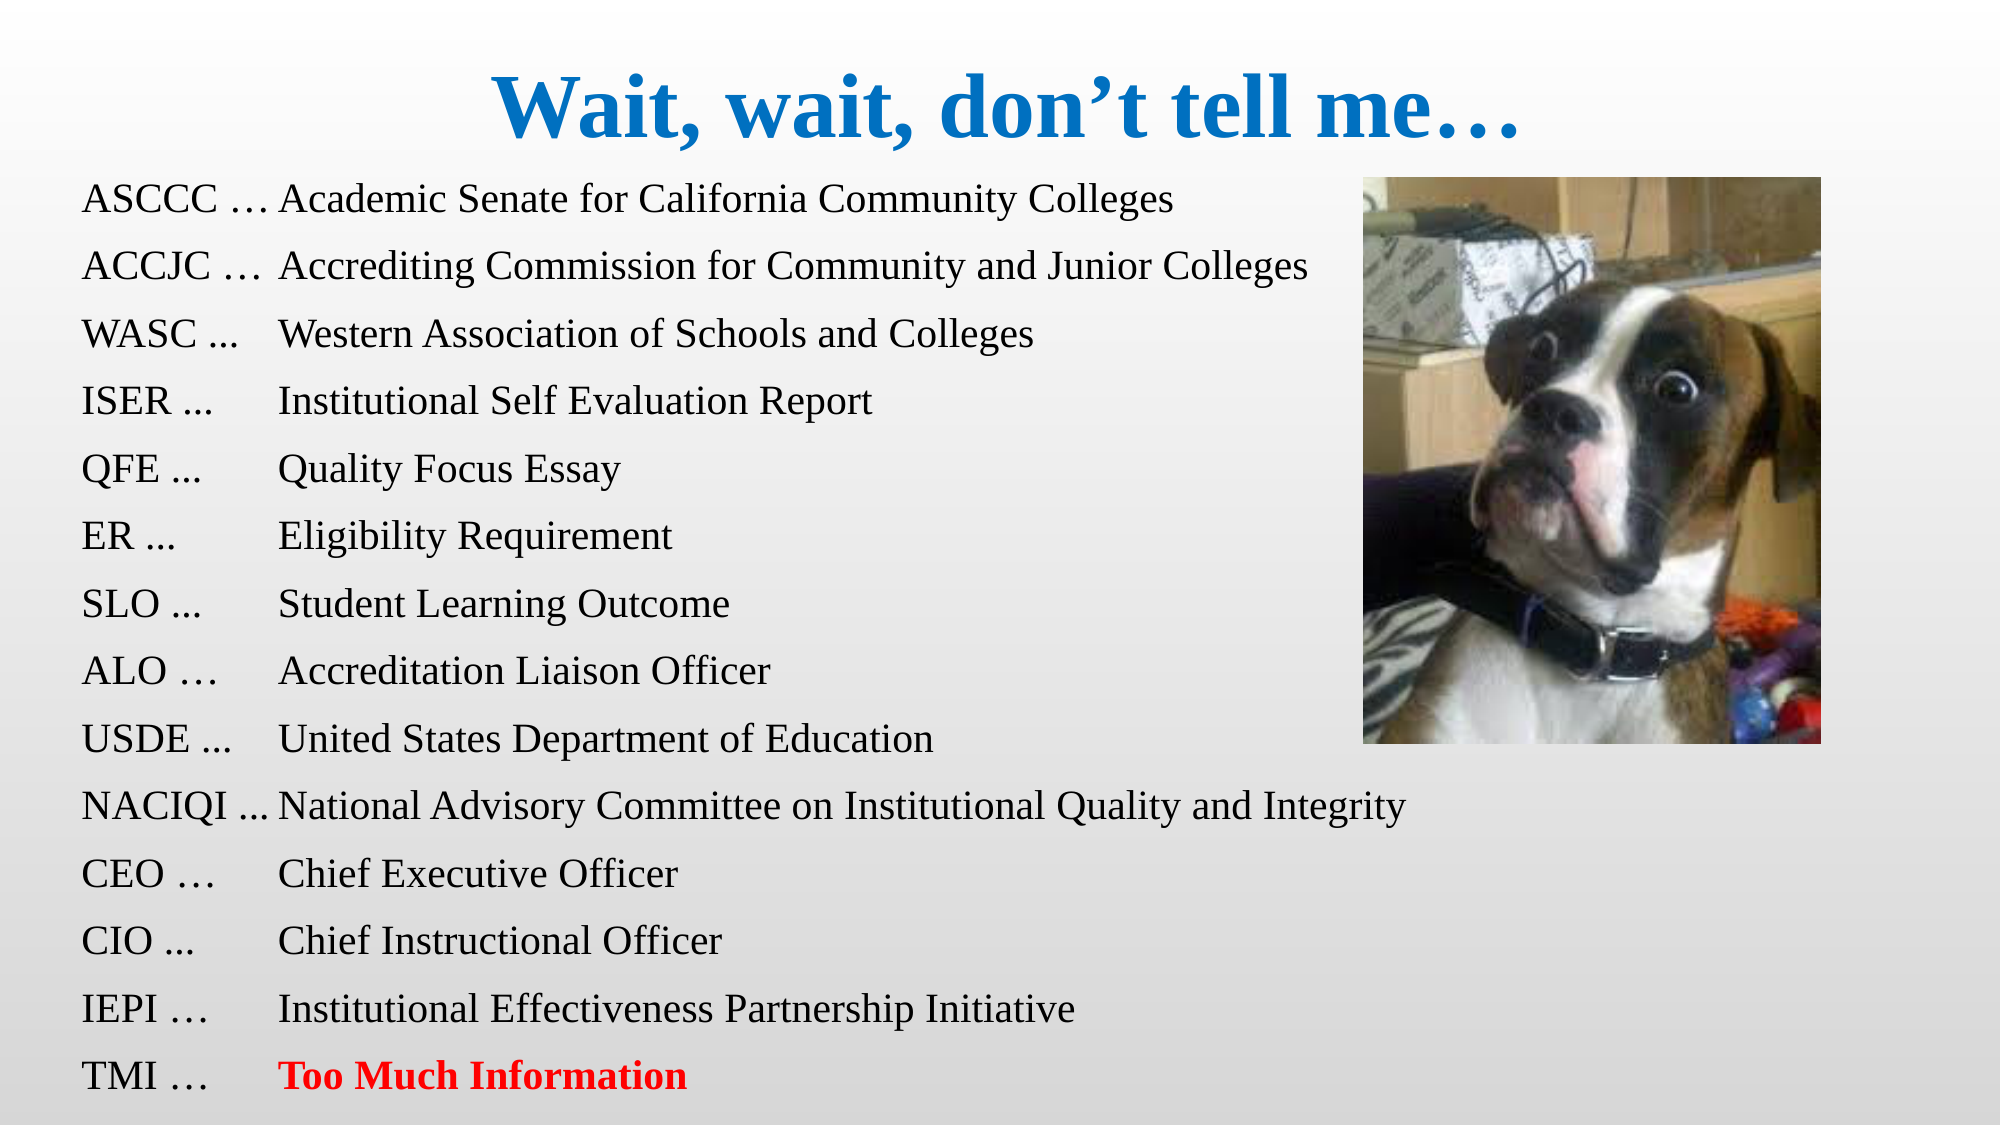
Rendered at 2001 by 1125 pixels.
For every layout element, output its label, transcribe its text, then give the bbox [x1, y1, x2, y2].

list ASCCC … ACCJC … WASC ... ISER ... QFE ... ER ... SLO ... ALO … USDE ... NACIQI ... CEO … CIO ... IEPI … TMI … [66, 158, 302, 1060]
title Wait, wait, don’t tell me… [145, 24, 1871, 191]
text_box Academic Senate for California Community Colleges Accrediting Commission for Community and Junior Colleges Western Association of Schools and Colleges Institutional Self Evaluation Report Quality Focus Essay Eligibility Requirement Student Learning Outcome Accreditation Liaison Officer United States Department of Education National Advisory Committee on Institutional Quality and Integrity Chief Executive Officer Chief Instructional Officer Institutional Effectiveness Partnership Initiative Too Much Information [262, 158, 1649, 1033]
picture [1363, 177, 1821, 744]
